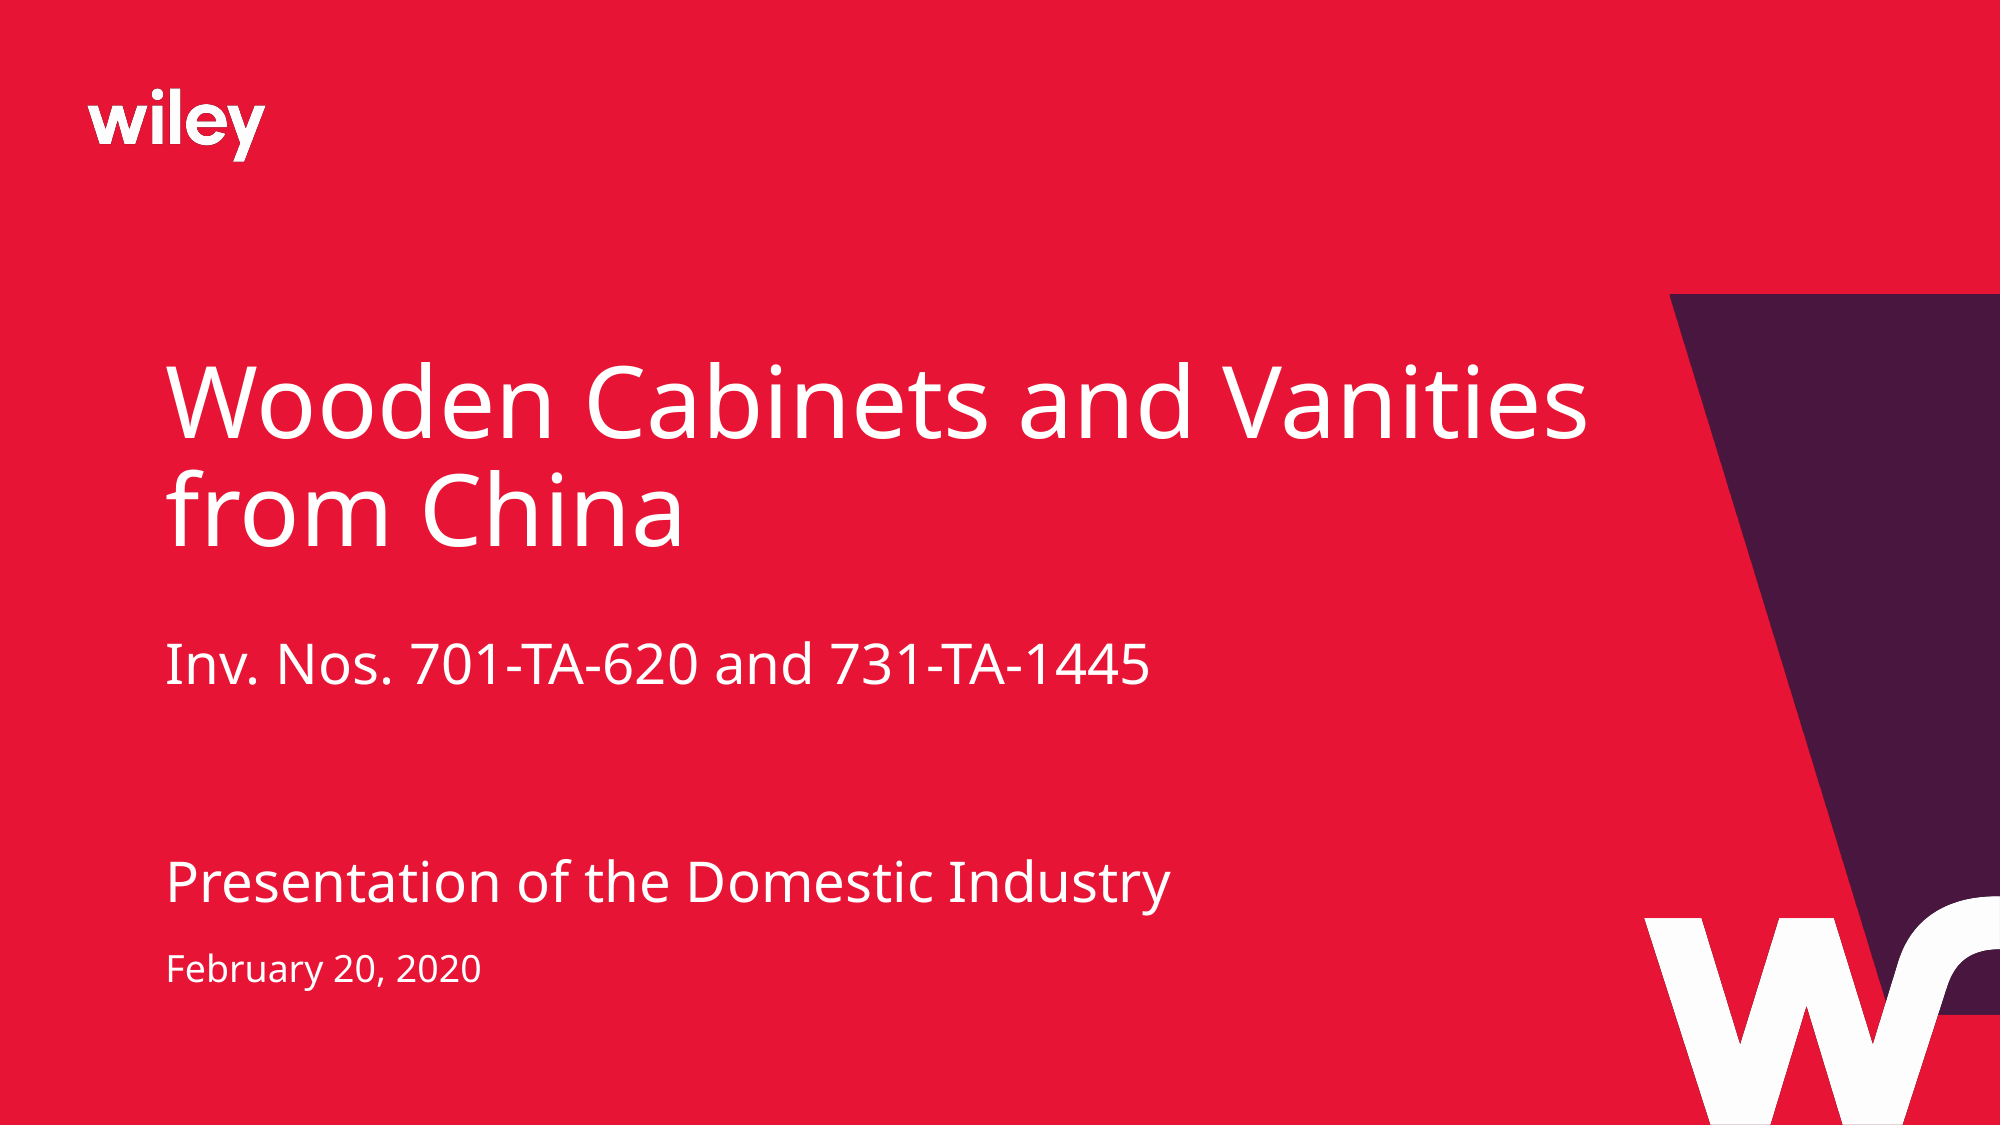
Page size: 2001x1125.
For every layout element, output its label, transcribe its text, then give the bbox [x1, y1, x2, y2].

picture [87, 87, 266, 163]
picture [1644, 294, 2000, 1125]
list February 20, 2020 [150, 937, 1513, 1050]
subtitle Presentation of the Domestic Industry [150, 715, 1651, 922]
title Wooden Cabinets and Vanities from China Inv. Nos. 701-TA-620 and 731-TA-1445 [150, 345, 1651, 709]
